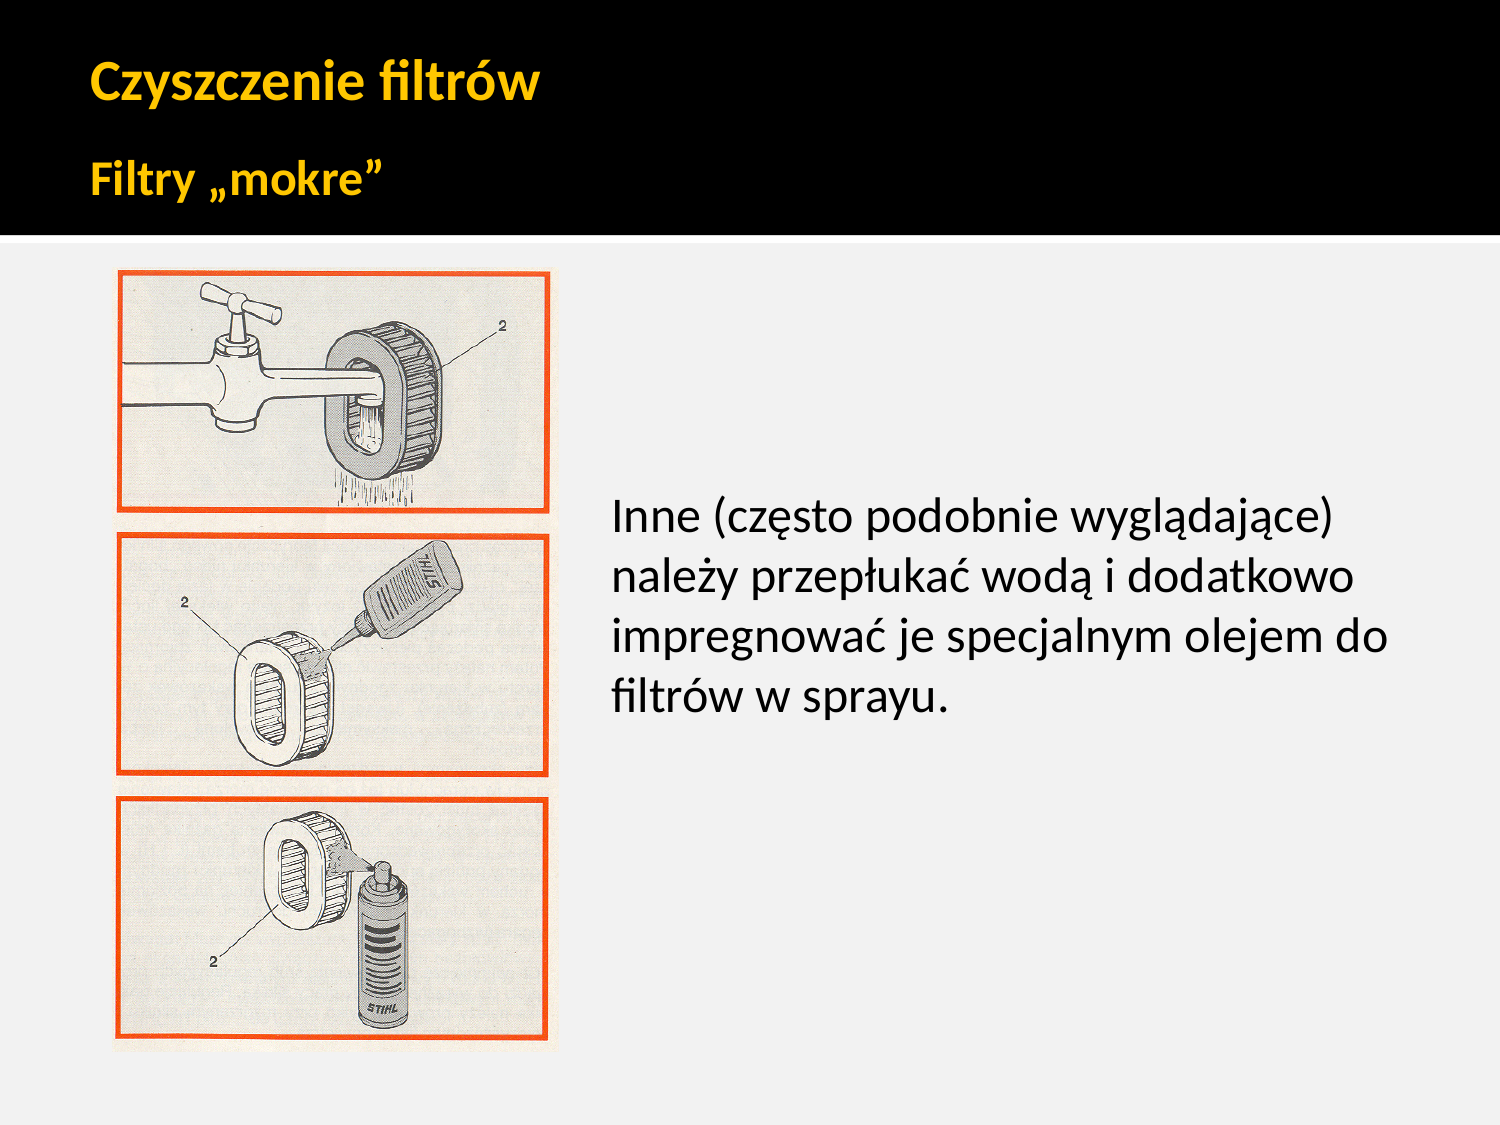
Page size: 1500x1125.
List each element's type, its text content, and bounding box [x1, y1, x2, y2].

title Czyszczenie filtrów Filtry „mokre” [75, 24, 1425, 231]
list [111, 266, 559, 1053]
list Inne (często podobnie wyglądające) należy przepłukać wodą i dodatkowo impregnować je specjalnym olejem do filtrów w sprayu. [596, 467, 1459, 811]
